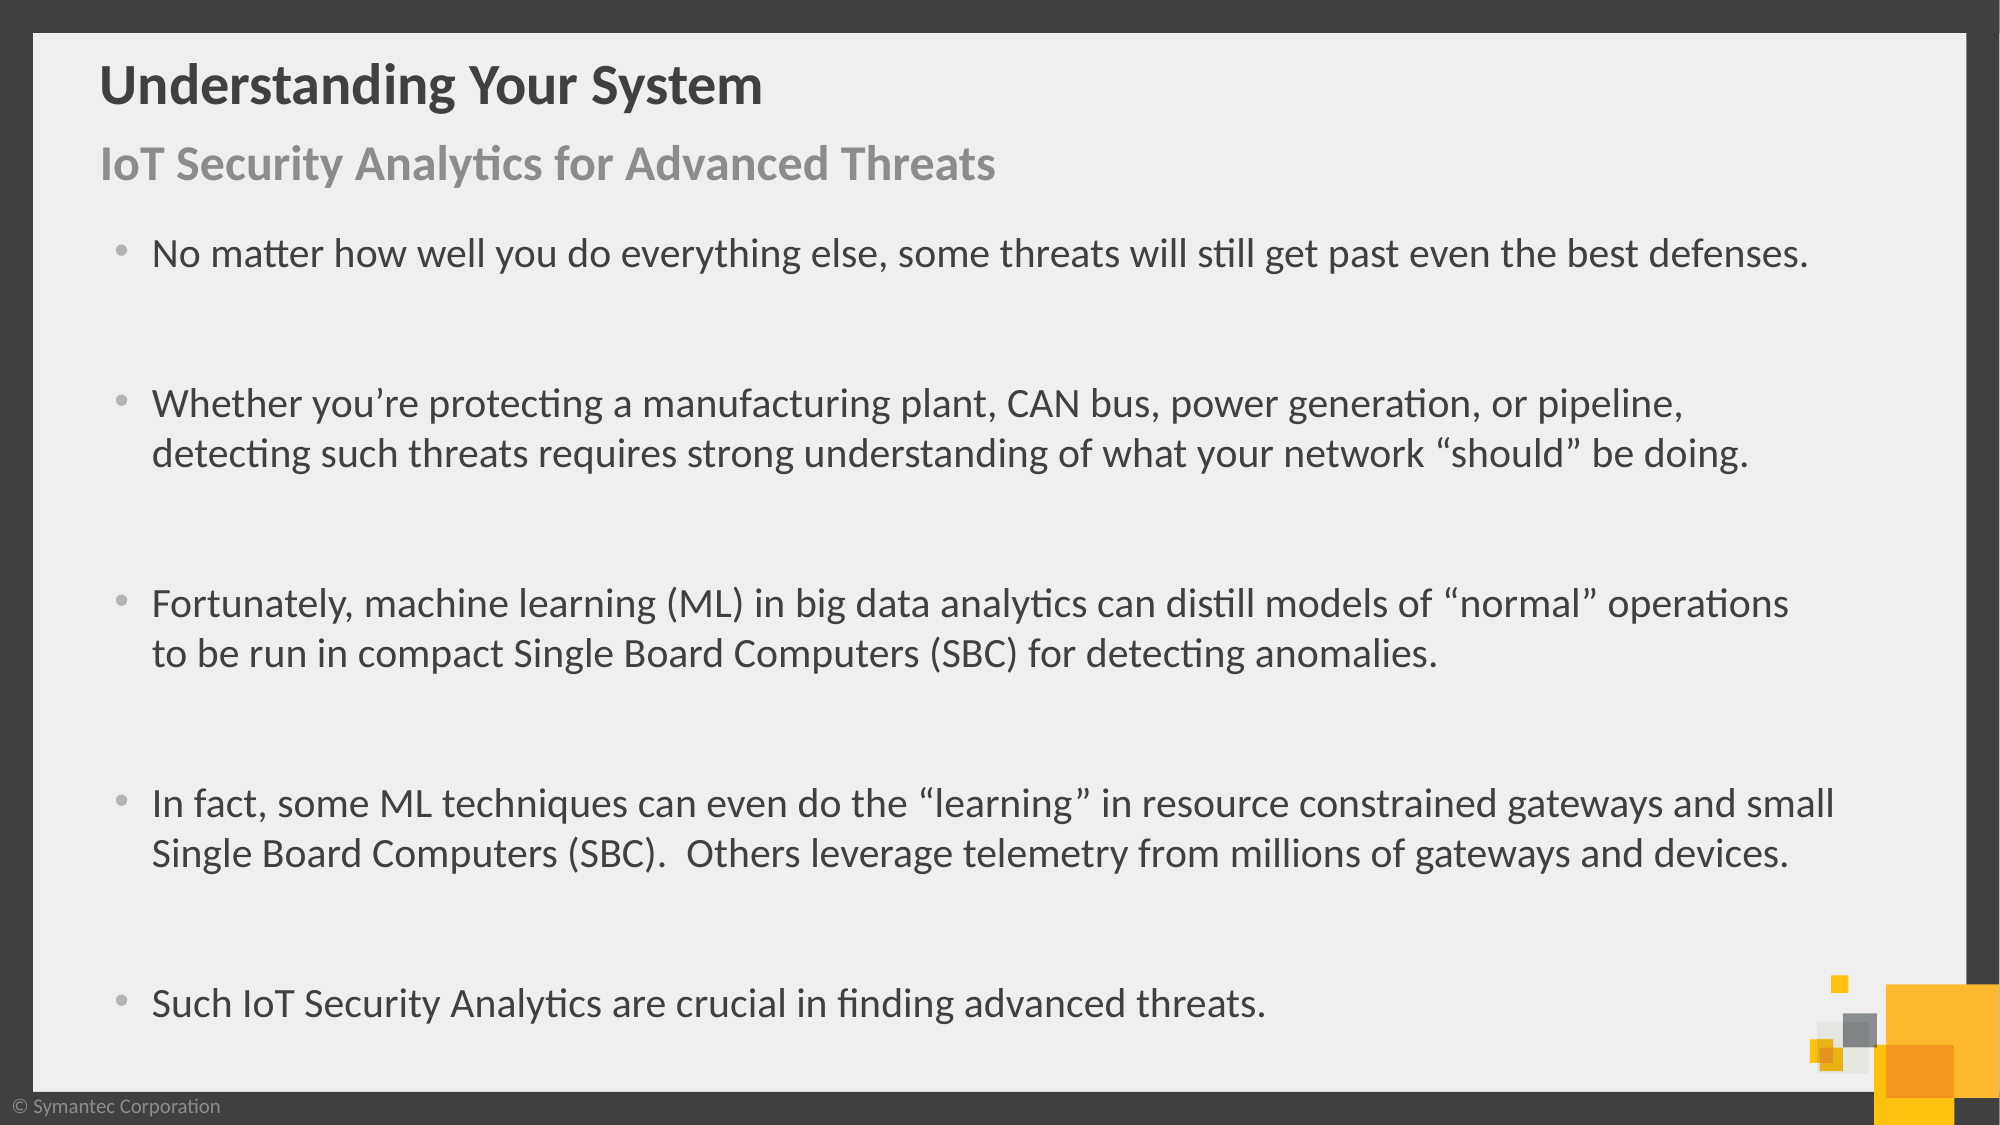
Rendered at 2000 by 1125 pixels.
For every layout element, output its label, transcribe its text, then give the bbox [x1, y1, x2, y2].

text_box © Symantec Corporation [11, 1087, 688, 1118]
text_box No matter how well you do everything else, some threats will still get past even the best defenses. Whether you’re protecting a manufacturing plant, CAN bus, power generation, or pipeline, detecting such threats requires strong understanding of what your network “should” be doing. Fortunately, machine learning (ML) in big data analytics can distill models of “normal” operations to be run in compact Single Board Computers (SBC) for detecting anomalies. In fact, some ML techniques can even do the “learning” in resource constrained gateways and small Single Board Computers (SBC). Others leverage telemetry from millions of gateways and devices. Such IoT Security Analytics are crucial in finding advanced threats. [99, 213, 1963, 1038]
list IoT Security Analytics for Advanced Threats [99, 137, 1900, 193]
title Understanding Your System [99, 50, 1900, 137]
